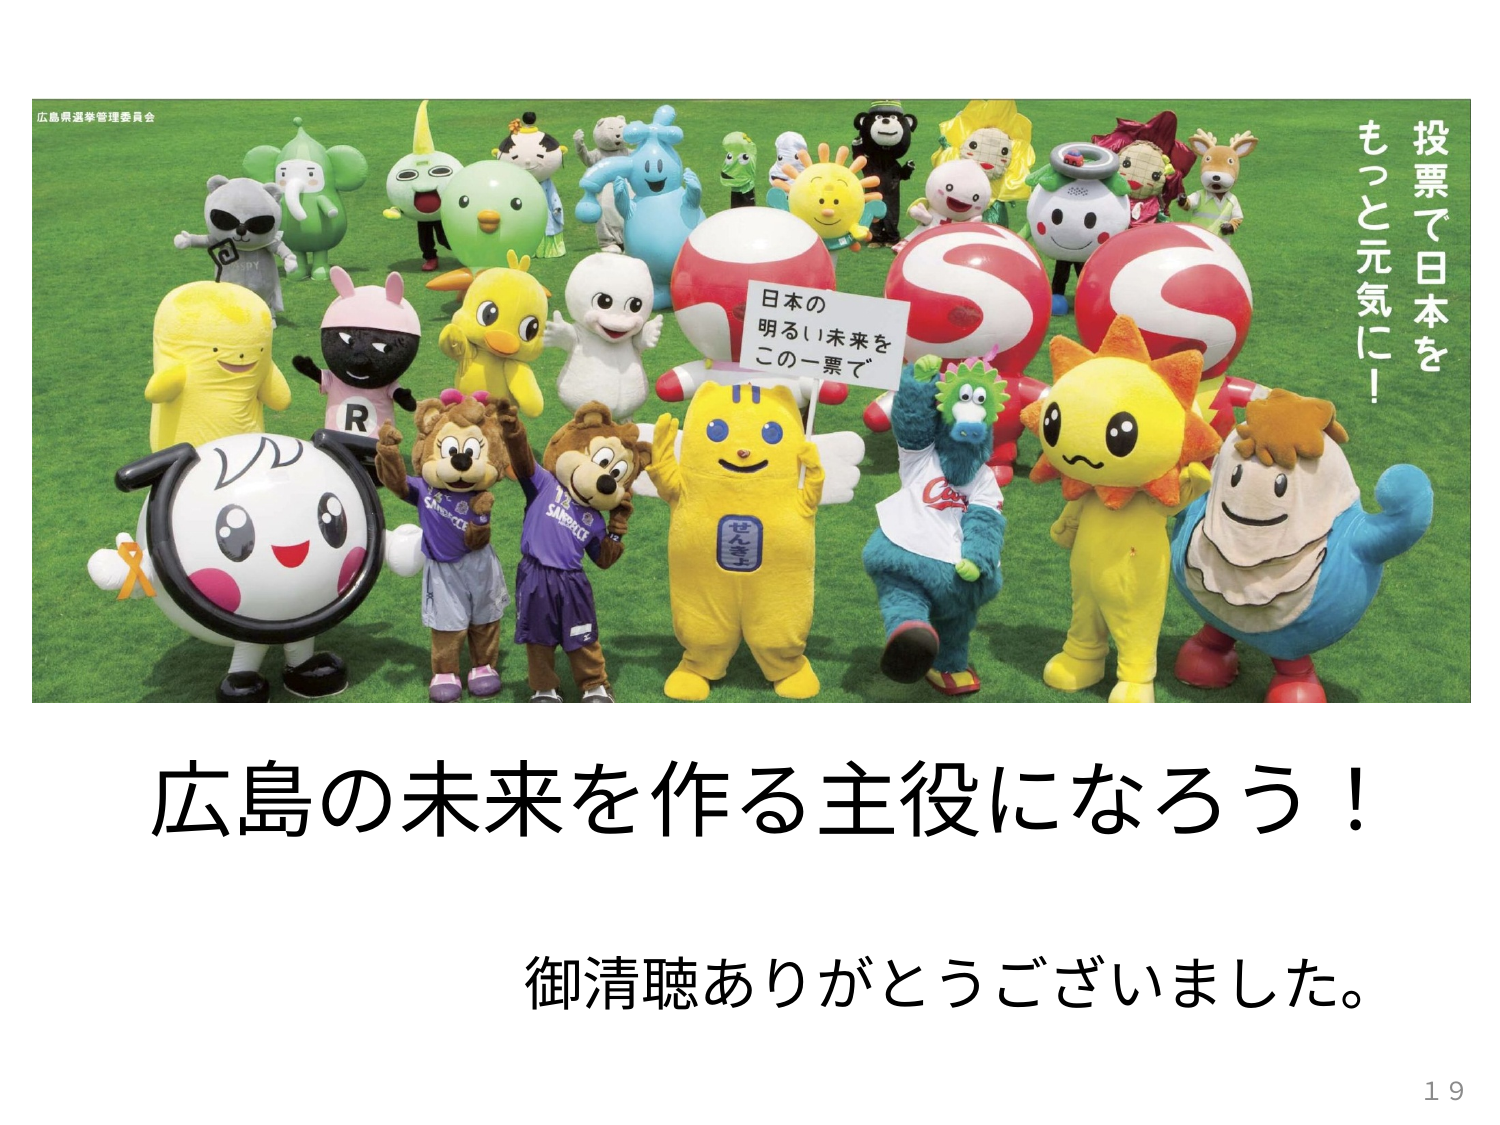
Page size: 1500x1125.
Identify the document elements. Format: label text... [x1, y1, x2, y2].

text_box 広島の未来を作る主役になろう！ 御清聴ありがとうございました。 [134, 739, 1414, 1025]
picture [32, 98, 1471, 703]
slide_number １９ [1134, 1060, 1485, 1120]
